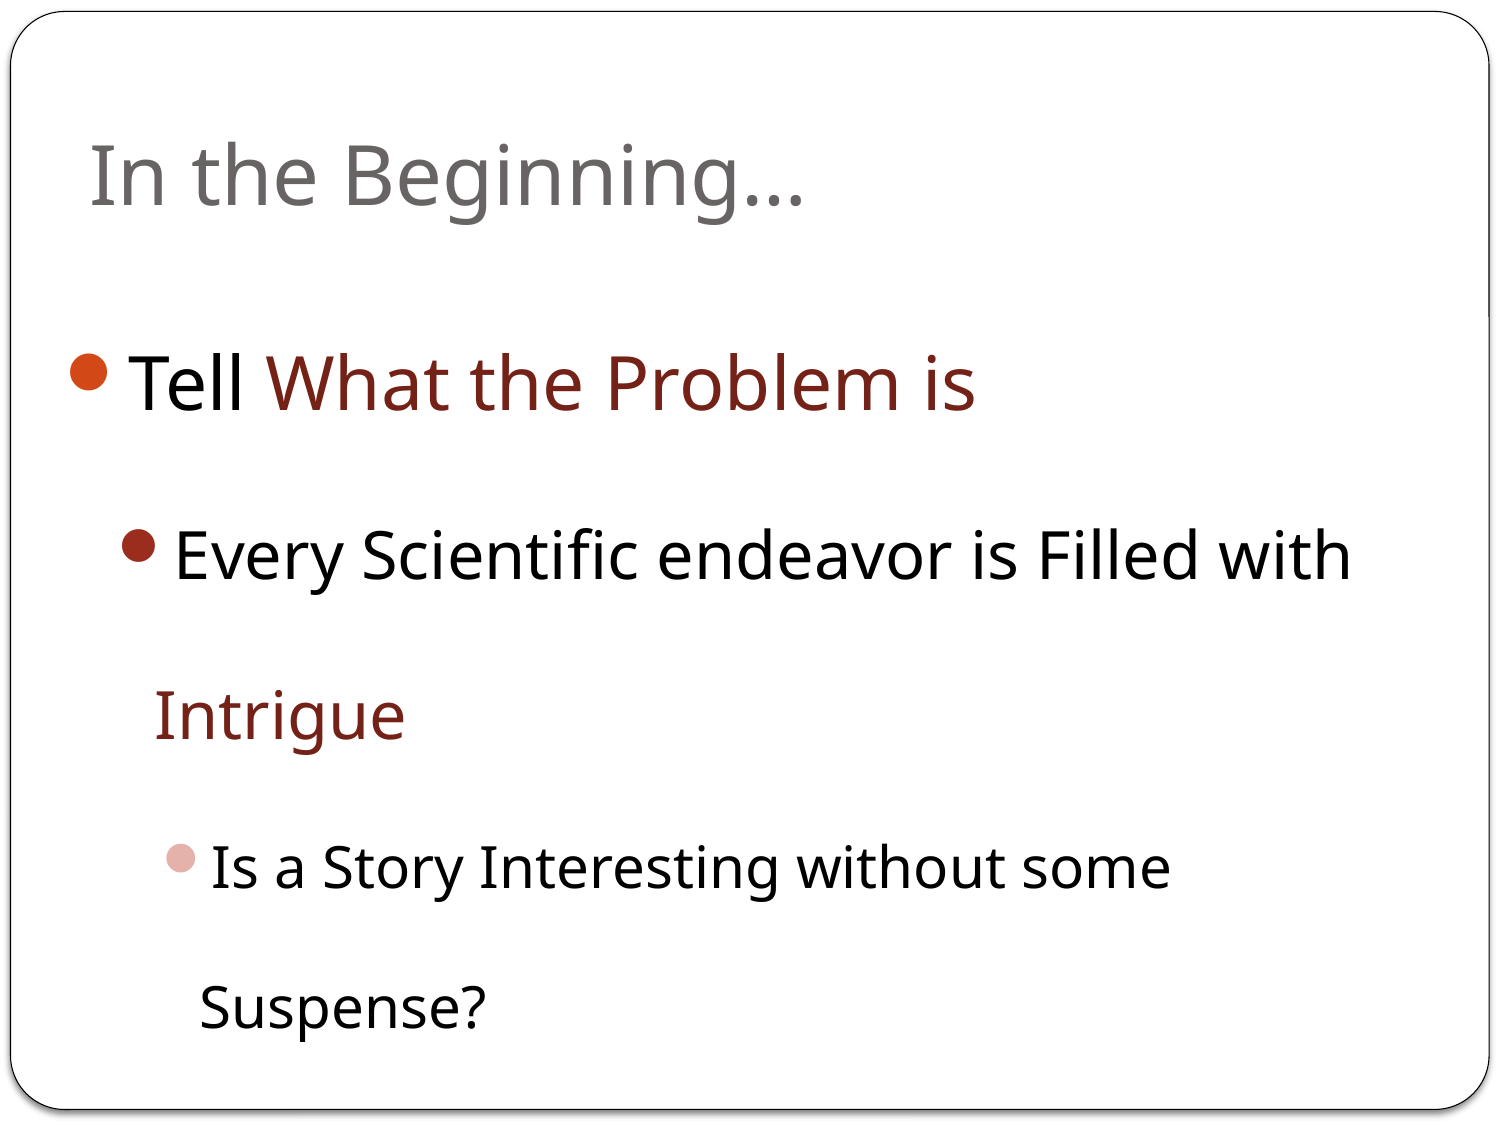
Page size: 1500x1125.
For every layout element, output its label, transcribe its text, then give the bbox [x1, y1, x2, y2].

list Tell What the Problem is Every Scientific endeavor is Filled with Intrigue Is a Story Interesting without some Suspense? The Intrigue helps explain why we CARE Explain Why the Research is Important [50, 237, 1475, 1125]
title In the Beginning… [75, 50, 1425, 237]
